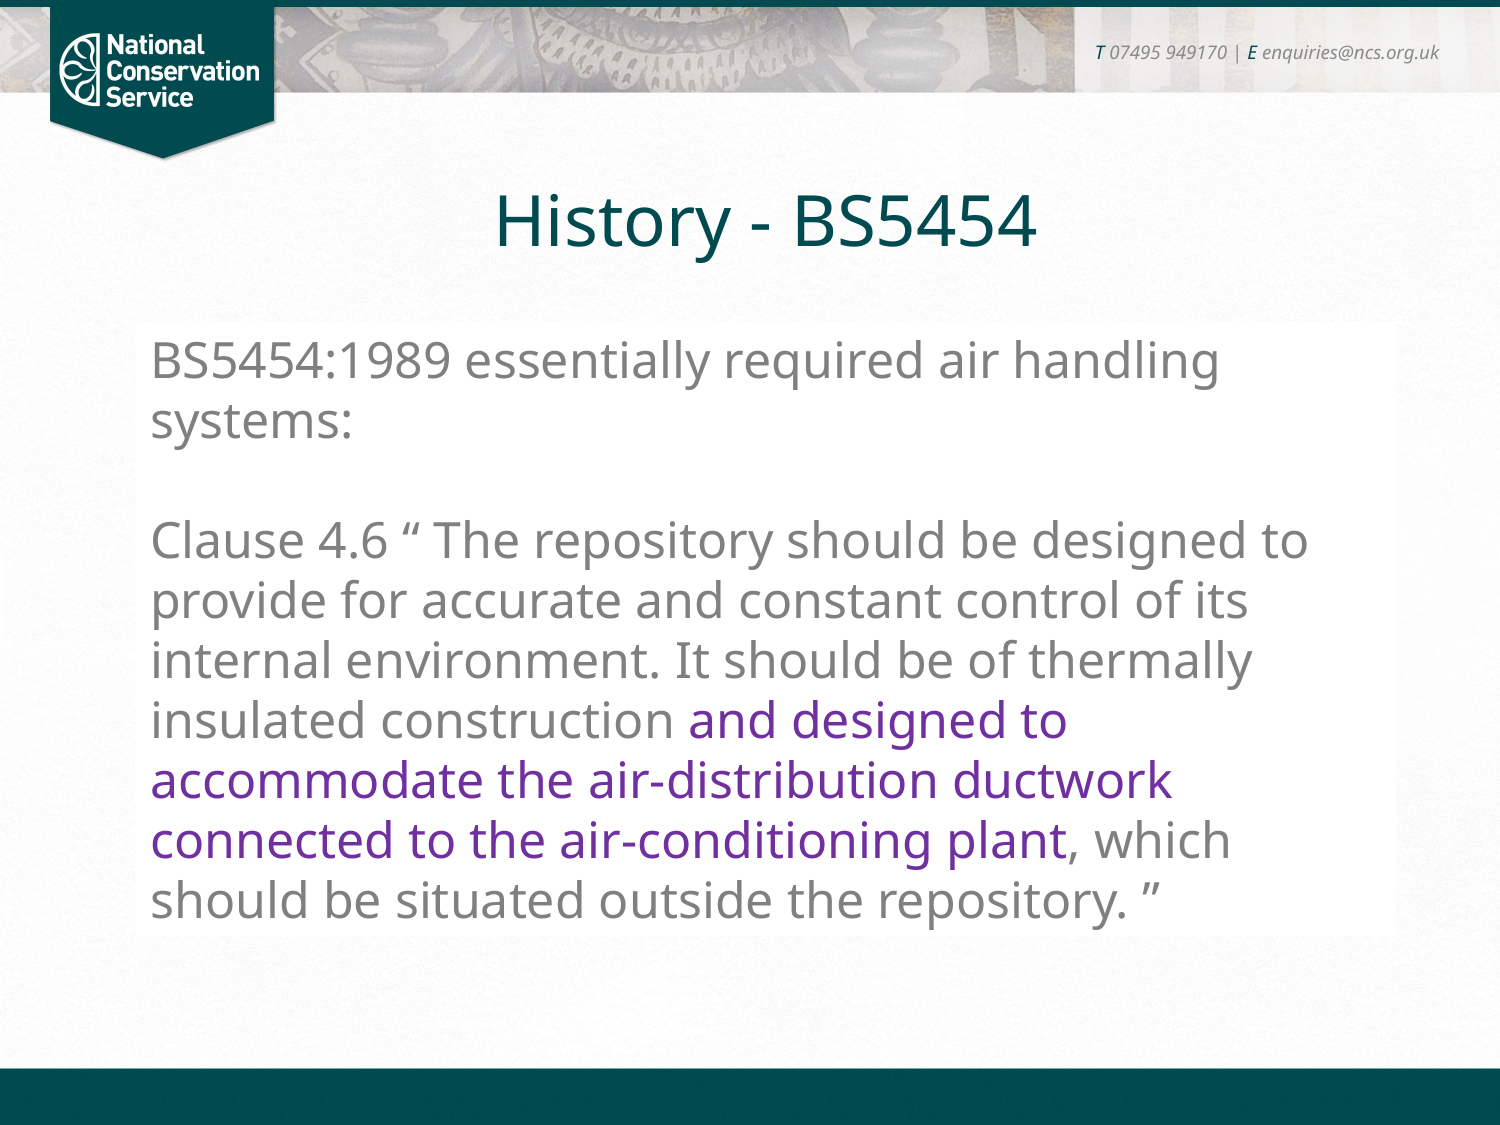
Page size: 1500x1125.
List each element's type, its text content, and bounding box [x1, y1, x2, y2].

text_box BS5454:1989 essentially required air handling systems: Clause 4.6 “ The repository should be designed to provide for accurate and constant control of its internal environment. It should be of thermally insulated construction and designed to accommodate the air-distribution ductwork connected to the air-conditioning plant, which should be situated outside the repository. ” [135, 321, 1397, 937]
picture [0, 0, 1500, 1125]
title History - BS5454 [80, 164, 1451, 273]
slide_number T 07495 949170 | E enquiries@ncs.org.uk [1079, 21, 1500, 82]
